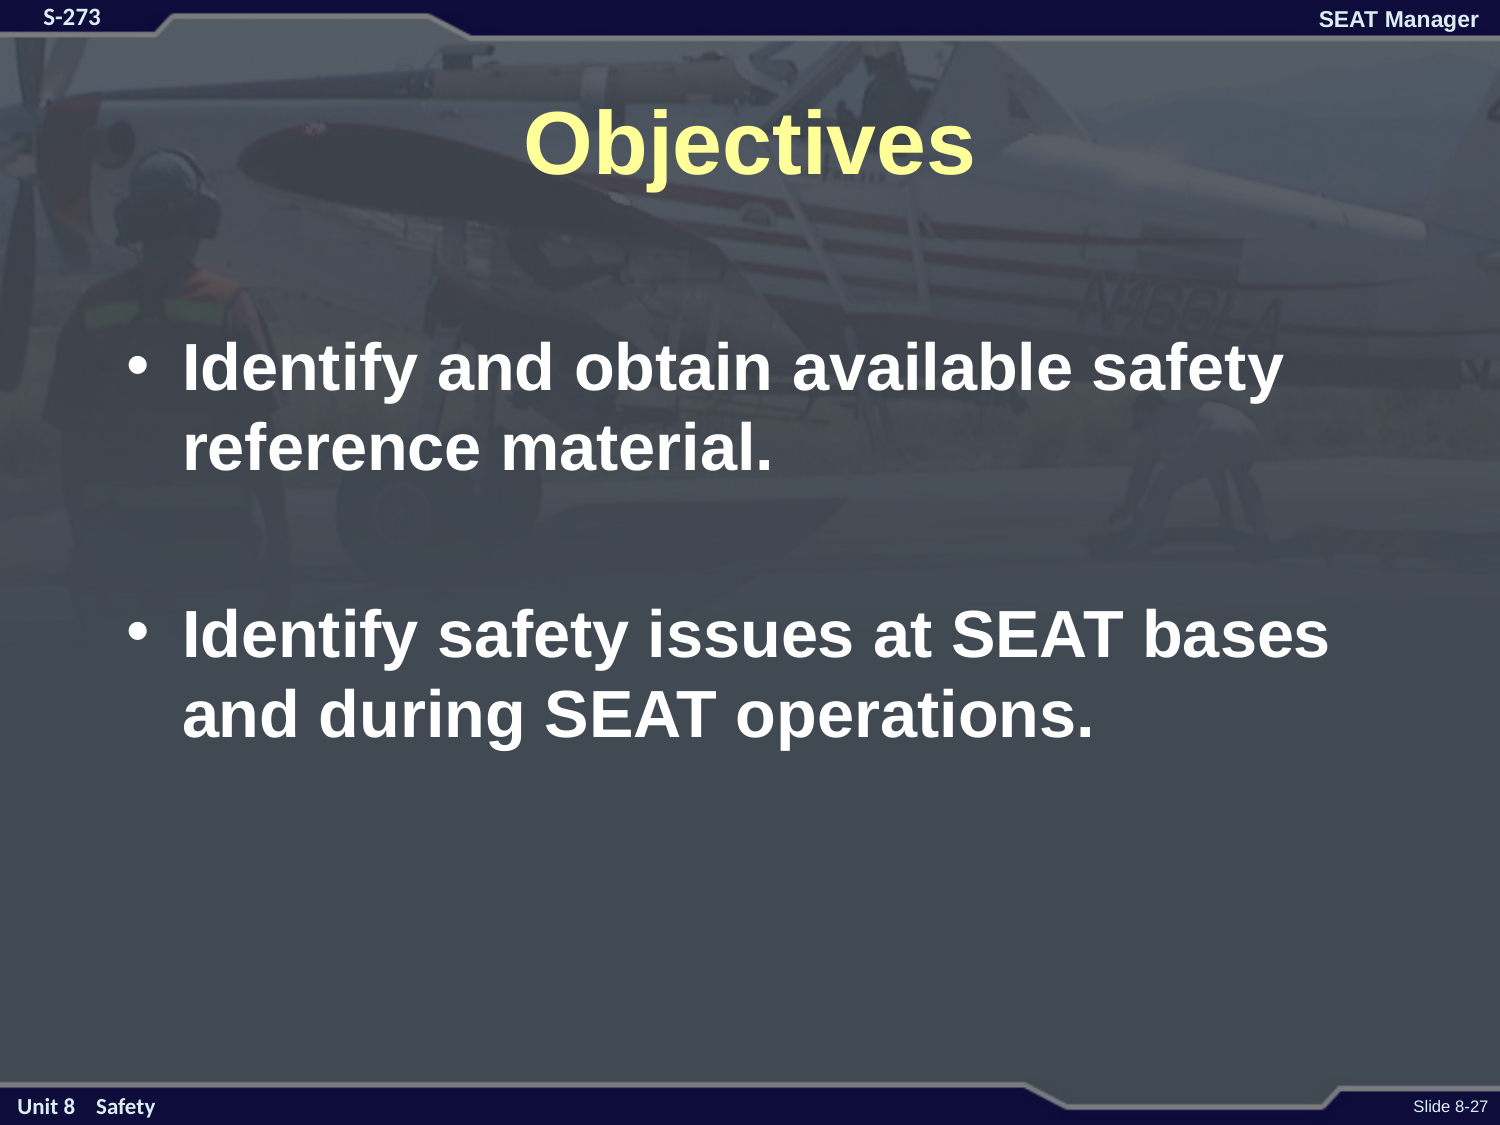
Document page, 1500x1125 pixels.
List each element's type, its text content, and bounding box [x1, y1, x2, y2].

text_box [150, 237, 1000, 817]
picture [0, 0, 1500, 1125]
list Identify and obtain available safety reference material. Identify safety issues at SEAT bases and during SEAT operations. [110, 316, 1390, 1070]
title Objectives [75, 45, 1425, 233]
